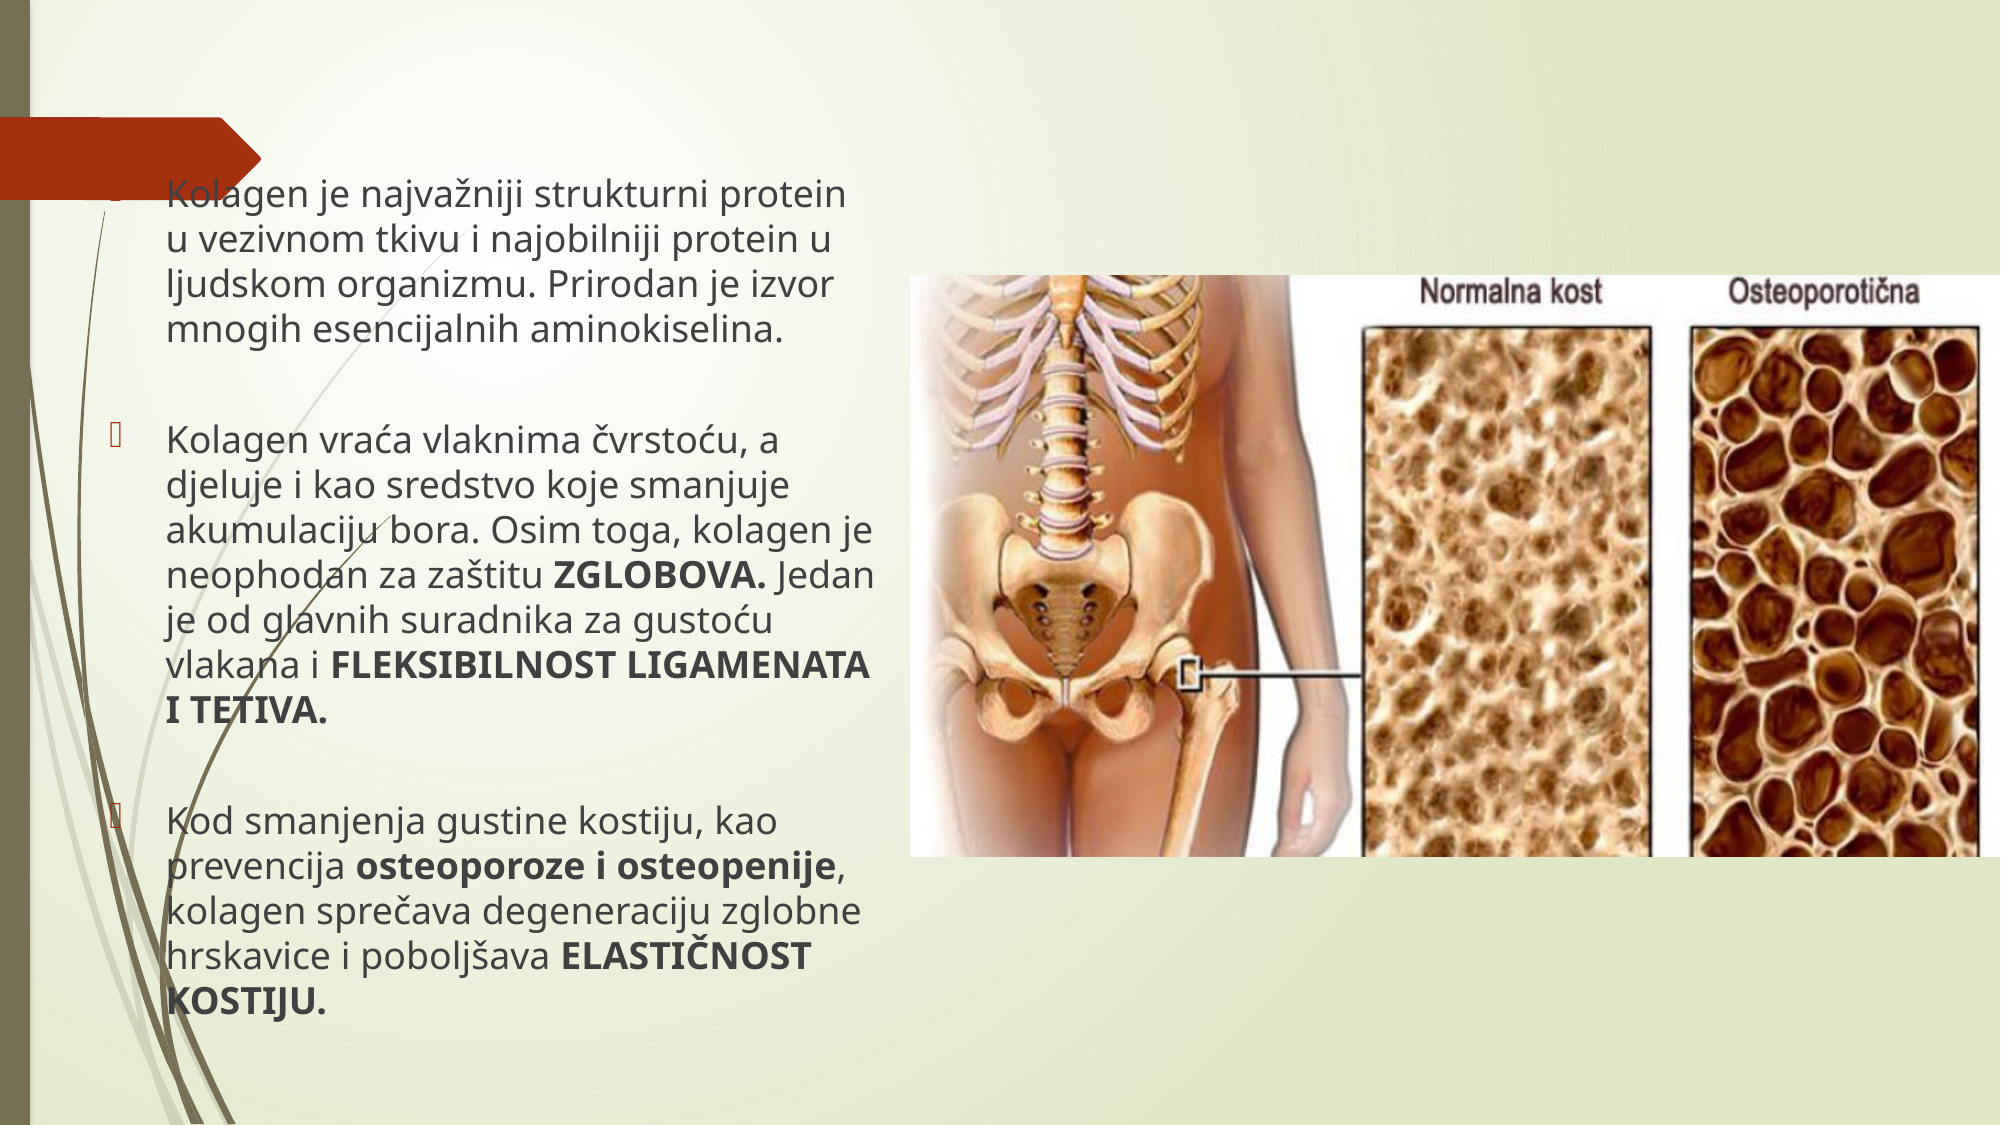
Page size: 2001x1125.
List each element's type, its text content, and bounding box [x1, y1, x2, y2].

list Kolagen je najvažniji strukturni protein u vezivnom tkivu i najobilniji protein u ljudskom organizmu. Prirodan je izvor mnogih esencijalnih aminokiselina. Kolagen vraća vlaknima čvrstoću, a djeluje i kao sredstvo koje smanjuje akumulaciju bora. Osim toga, kolagen je neophodan za zaštitu ZGLOBOVA. Jedan je od glavnih suradnika za gustoću vlakana i FLEKSIBILNOST LIGAMENATA I TETIVA. Kod smanjenja gustine kostiju, kao prevencija osteoporoze i osteo­penije, kolagen sprečava dege­neraciju zglobne hrska­vice i poboljšava ELASTIČNOST KOSTIJU. [94, 162, 892, 1099]
picture [909, 274, 2000, 857]
